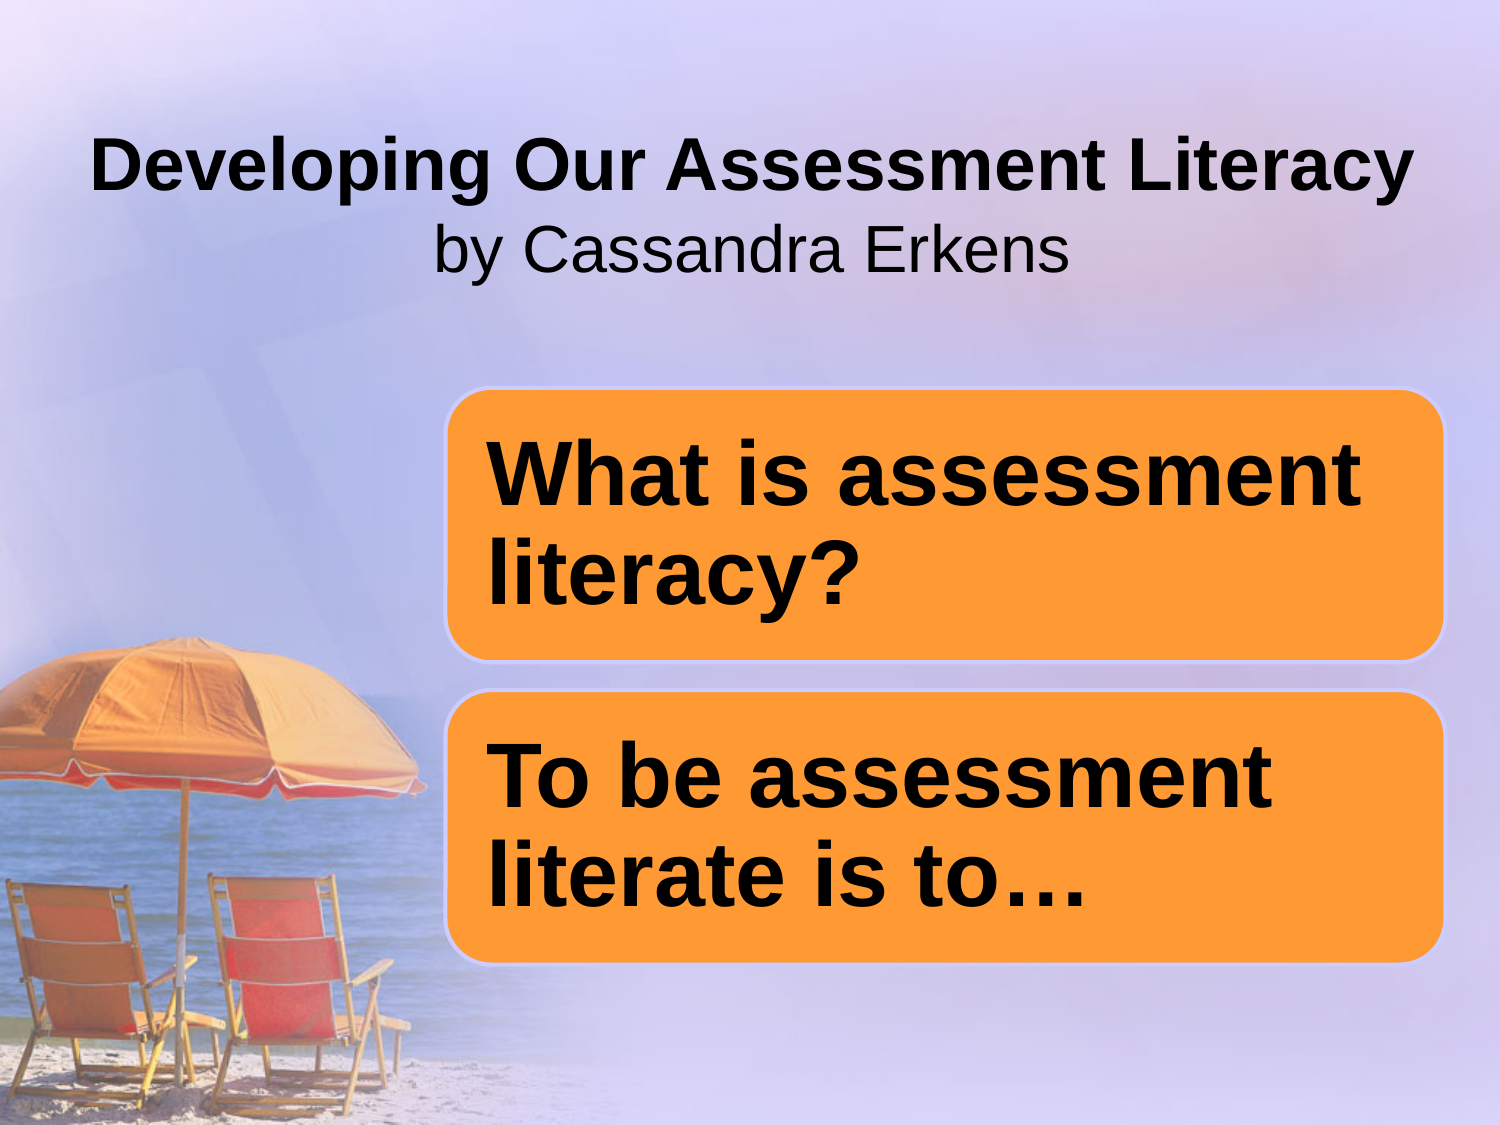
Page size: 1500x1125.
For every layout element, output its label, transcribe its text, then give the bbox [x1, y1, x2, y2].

title Developing Our Assessment Literacy by Cassandra Erkens [25, 44, 1480, 294]
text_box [445, 299, 1446, 1051]
picture [0, 0, 1500, 1125]
